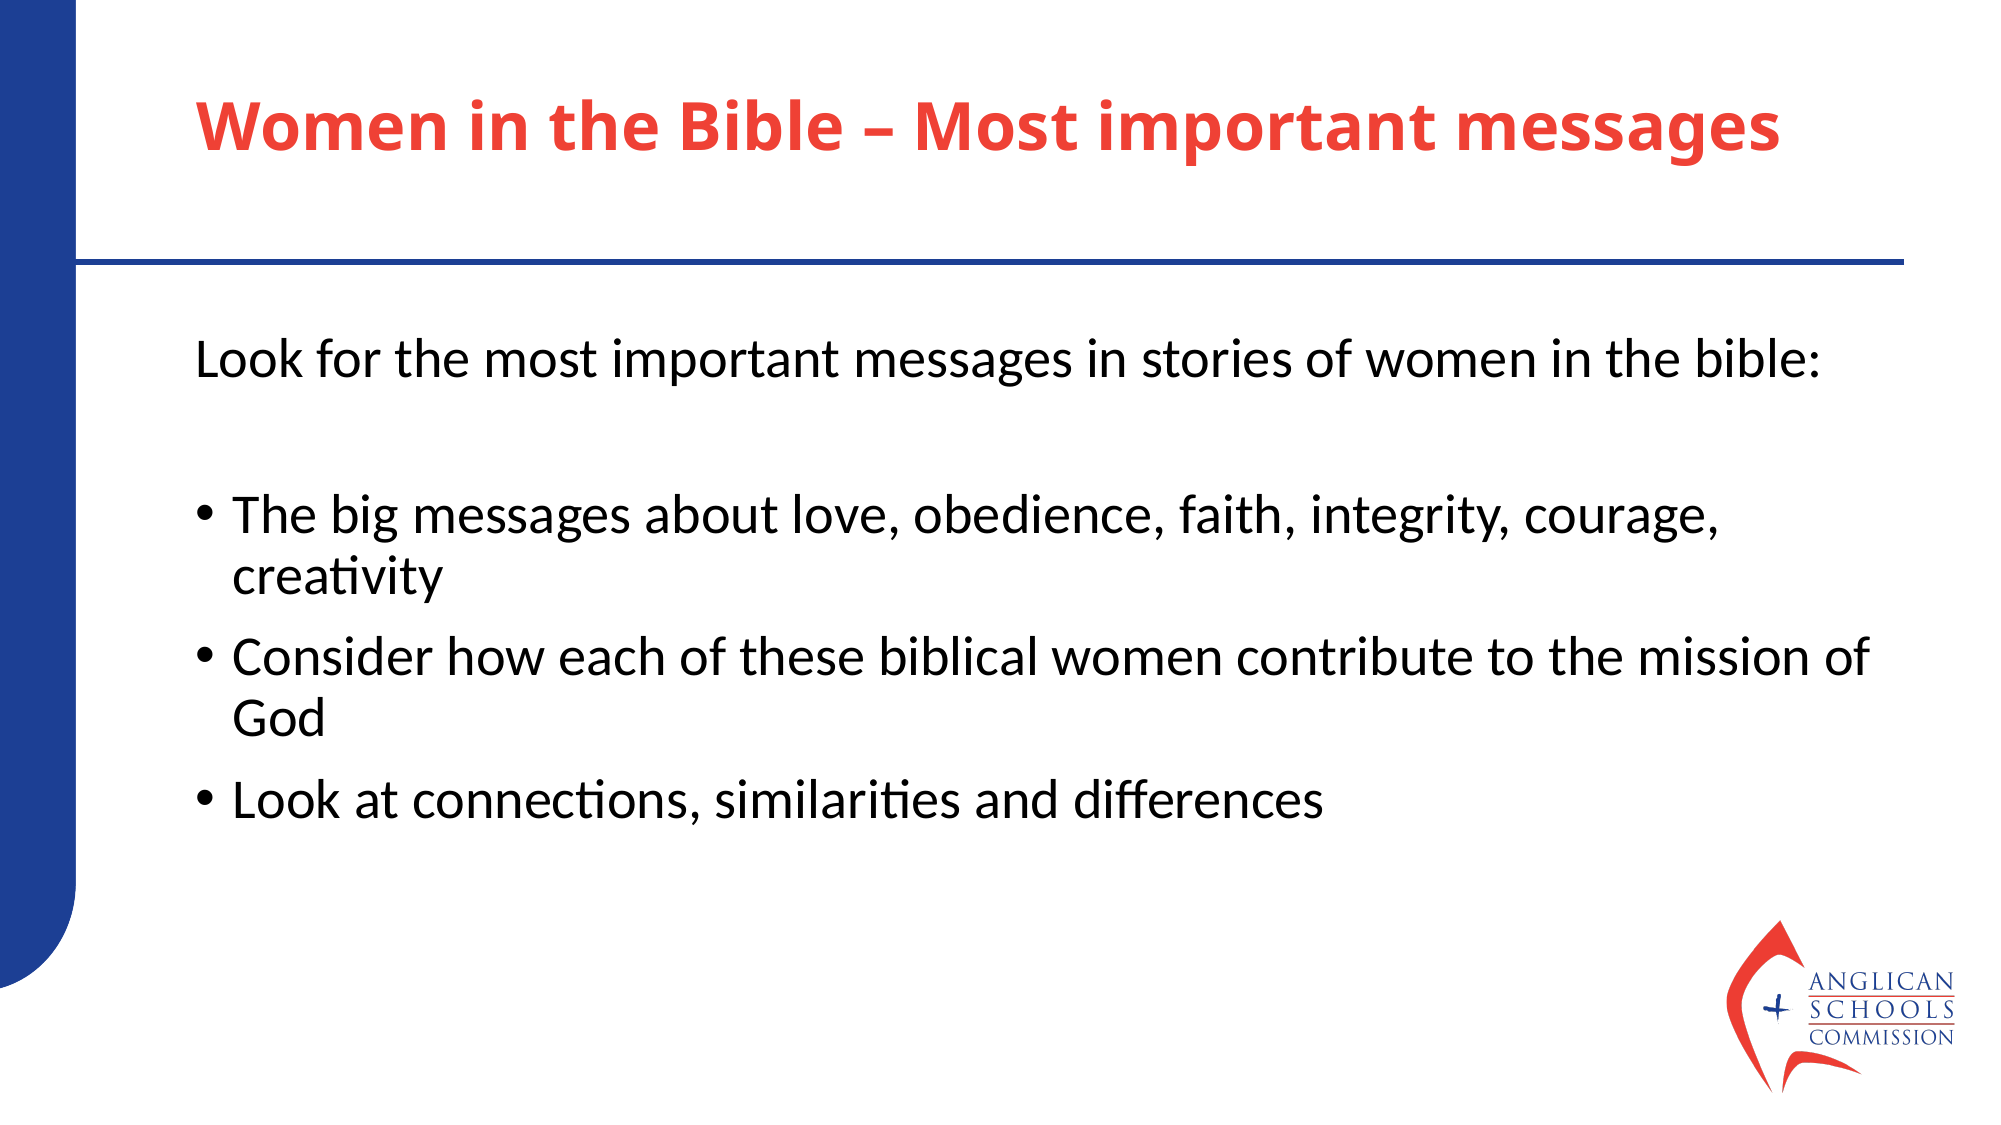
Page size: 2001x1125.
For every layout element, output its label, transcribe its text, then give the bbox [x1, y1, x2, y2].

list Look for the most important messages in stories of women in the bible: The big messages about love, obedience, faith, integrity, courage, creativity Consider how each of these biblical women contribute to the mission of God Look at connections, similarities and differences [180, 321, 1904, 965]
picture [0, 0, 1500, 1125]
title Women in the Bible – Most important messages [75, 85, 1904, 241]
